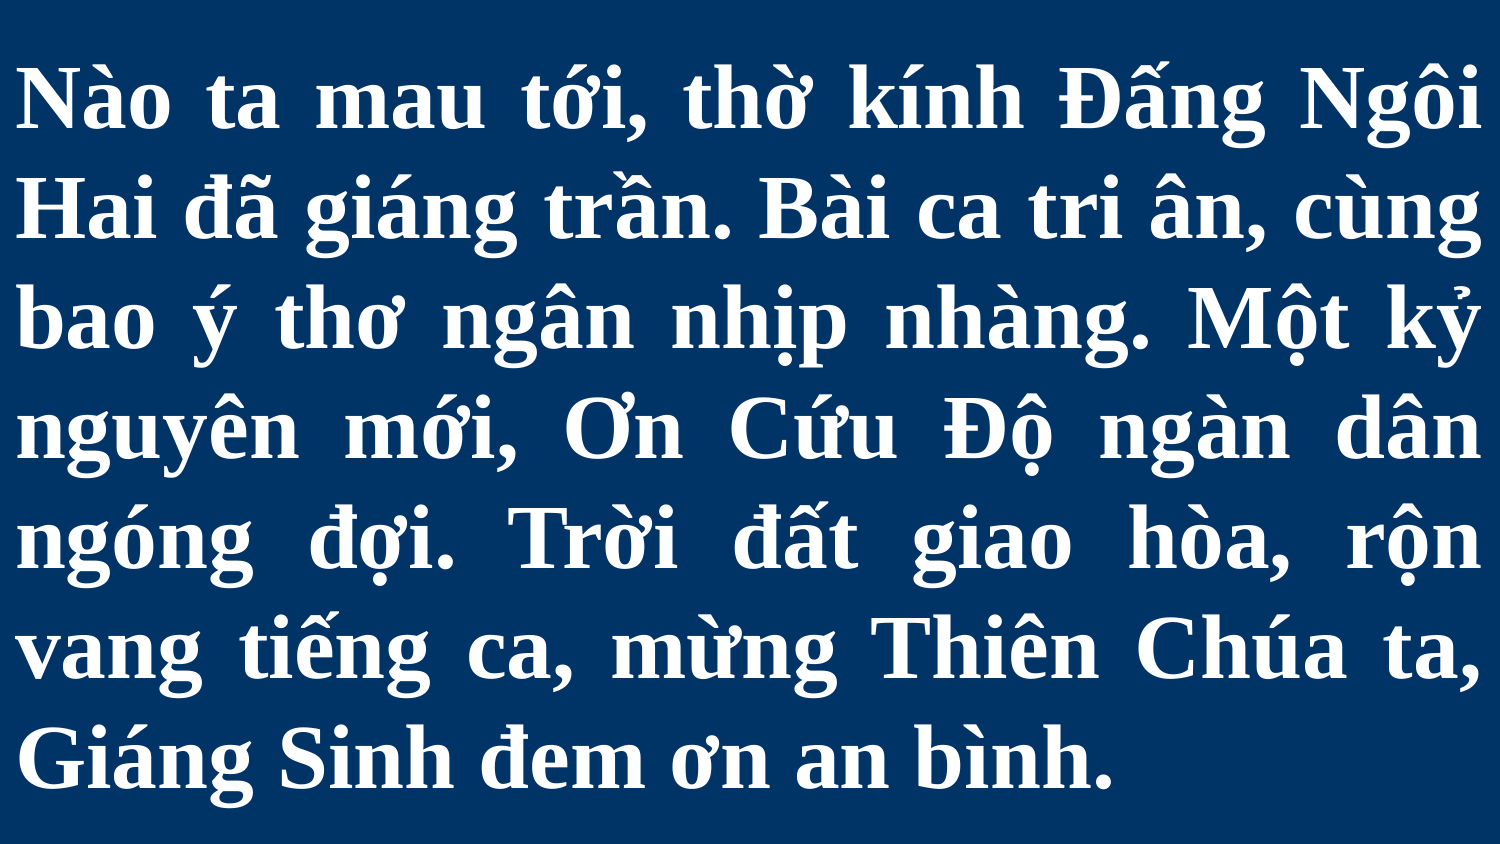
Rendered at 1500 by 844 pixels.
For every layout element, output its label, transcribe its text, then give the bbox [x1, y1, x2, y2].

title Nào ta mau tới, thờ kính Đấng Ngôi Hai đã giáng trần. Bài ca tri ân, cùng bao ý thơ ngân nhịp nhàng. Một kỷ nguyên mới, Ơn Cứu Độ ngàn dân ngóng đợi. Trời đất giao hòa, rộn vang tiếng ca, mừng Thiên Chúa ta, Giáng Sinh đem ơn an bình. [0, 0, 1500, 844]
